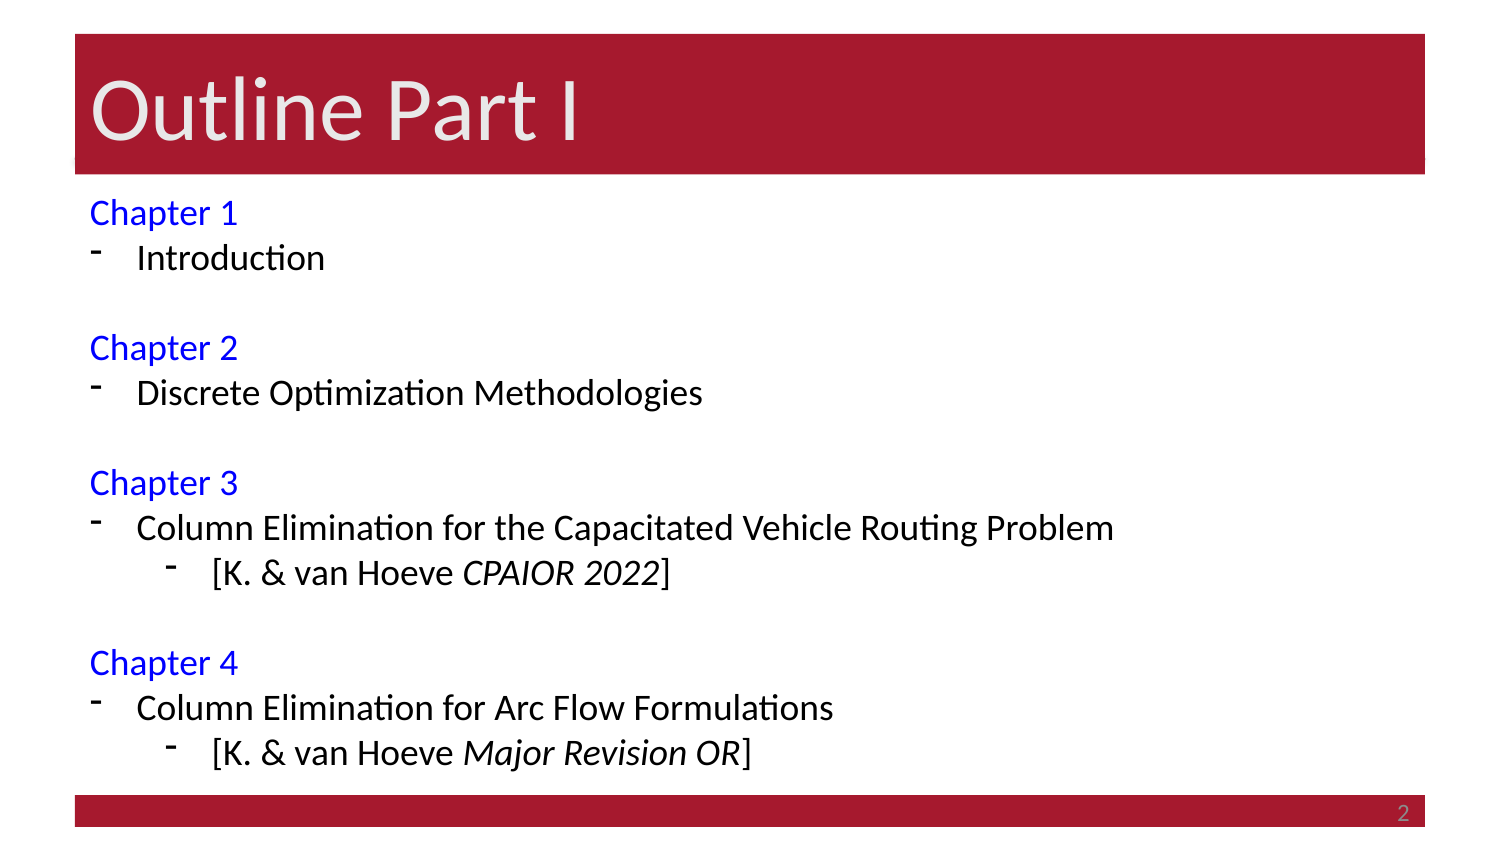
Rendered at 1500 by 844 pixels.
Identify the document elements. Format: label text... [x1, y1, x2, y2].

text_box Chapter 1 Introduction Chapter 2 Discrete Optimization Methodologies Chapter 3 Column Elimination for the Capacitated Vehicle Routing Problem [K. & van Hoeve CPAIOR 2022] Chapter 4 Column Elimination for Arc Flow Formulations [K. & van Hoeve Major Revision OR] [74, 180, 1425, 781]
title Outline Part I [75, 33, 1425, 175]
